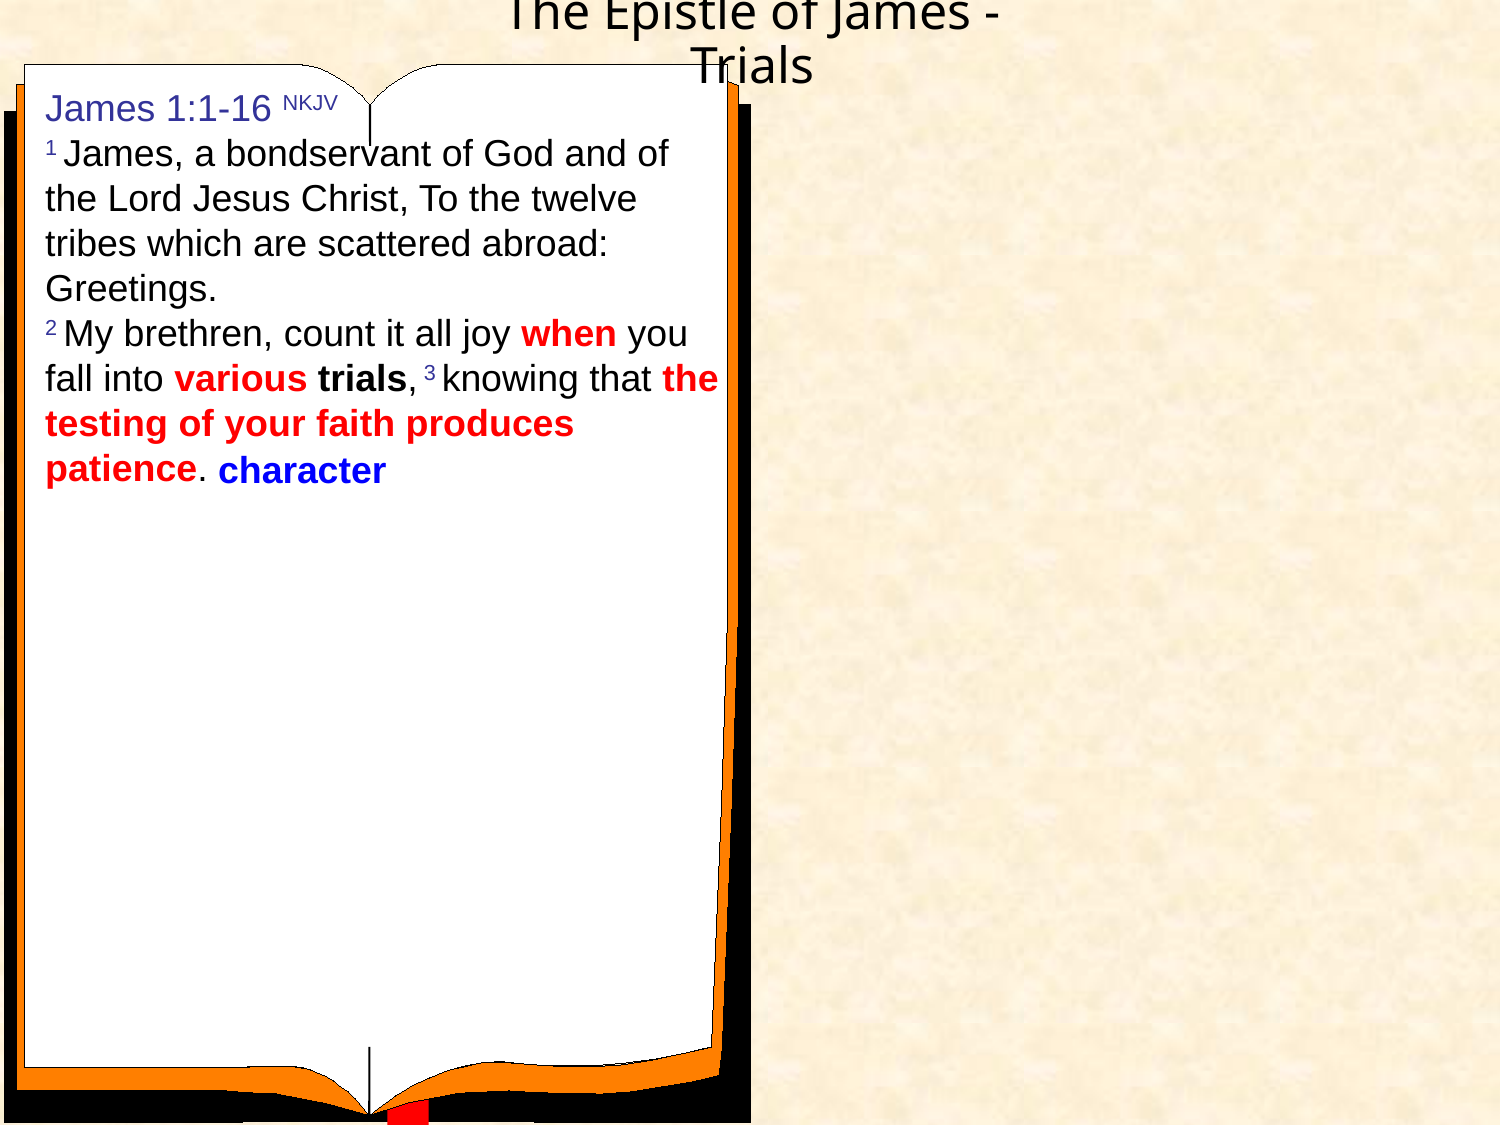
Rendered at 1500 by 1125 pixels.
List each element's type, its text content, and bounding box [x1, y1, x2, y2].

picture [0, 0, 1500, 1125]
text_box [4, 63, 751, 1125]
title The Epistle of James - Trials [446, 1, 1058, 80]
